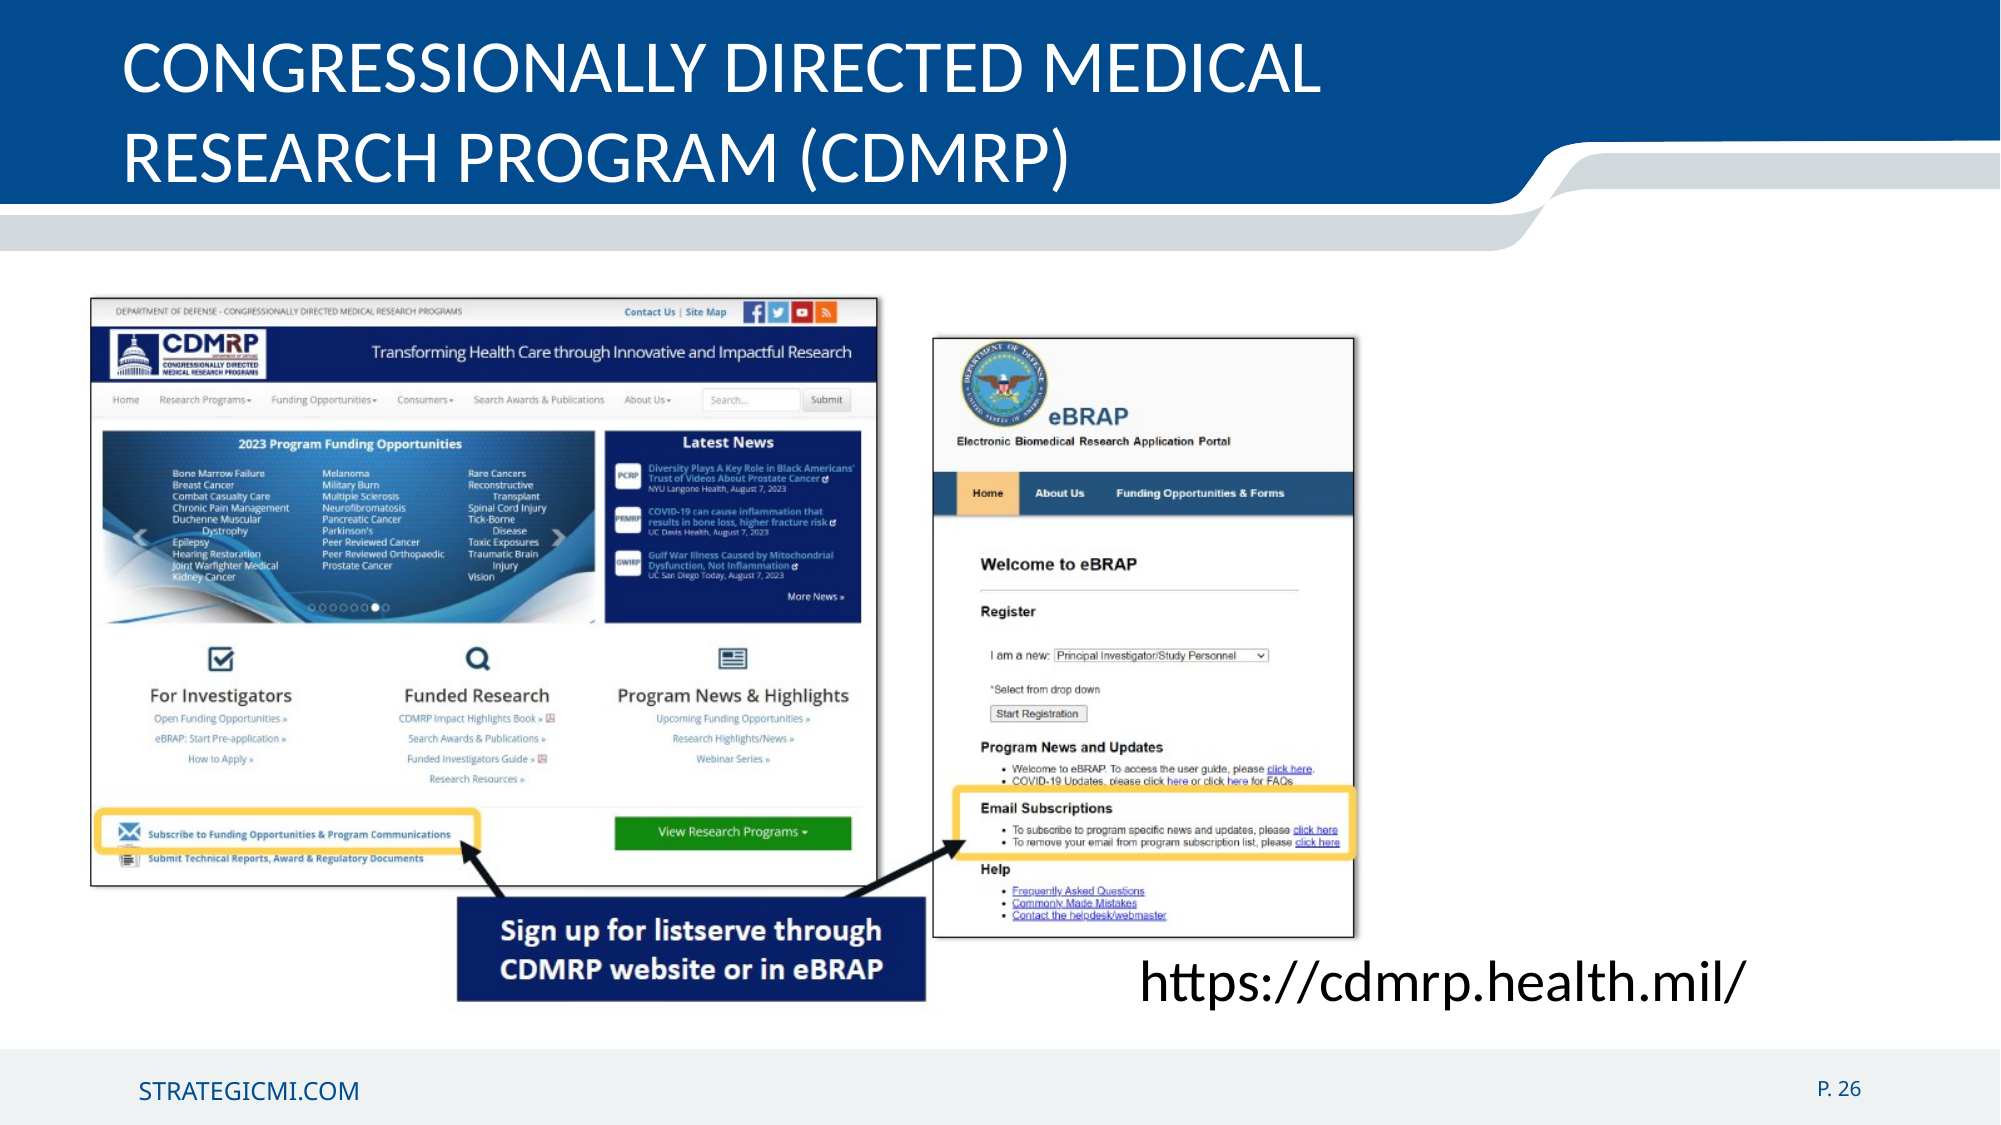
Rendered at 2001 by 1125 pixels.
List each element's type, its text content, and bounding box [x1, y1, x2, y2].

text_box https://cdmrp.health.mil/ [1427, 935, 1763, 1021]
picture [0, 0, 2001, 257]
text_box CONGRESSIONALLY DIRECTED MEDICAL RESEARCH PROGRAM (CDMRP) [107, 9, 1533, 205]
slide_number P. 26 [1753, 1068, 1877, 1114]
picture [79, 289, 1427, 1022]
